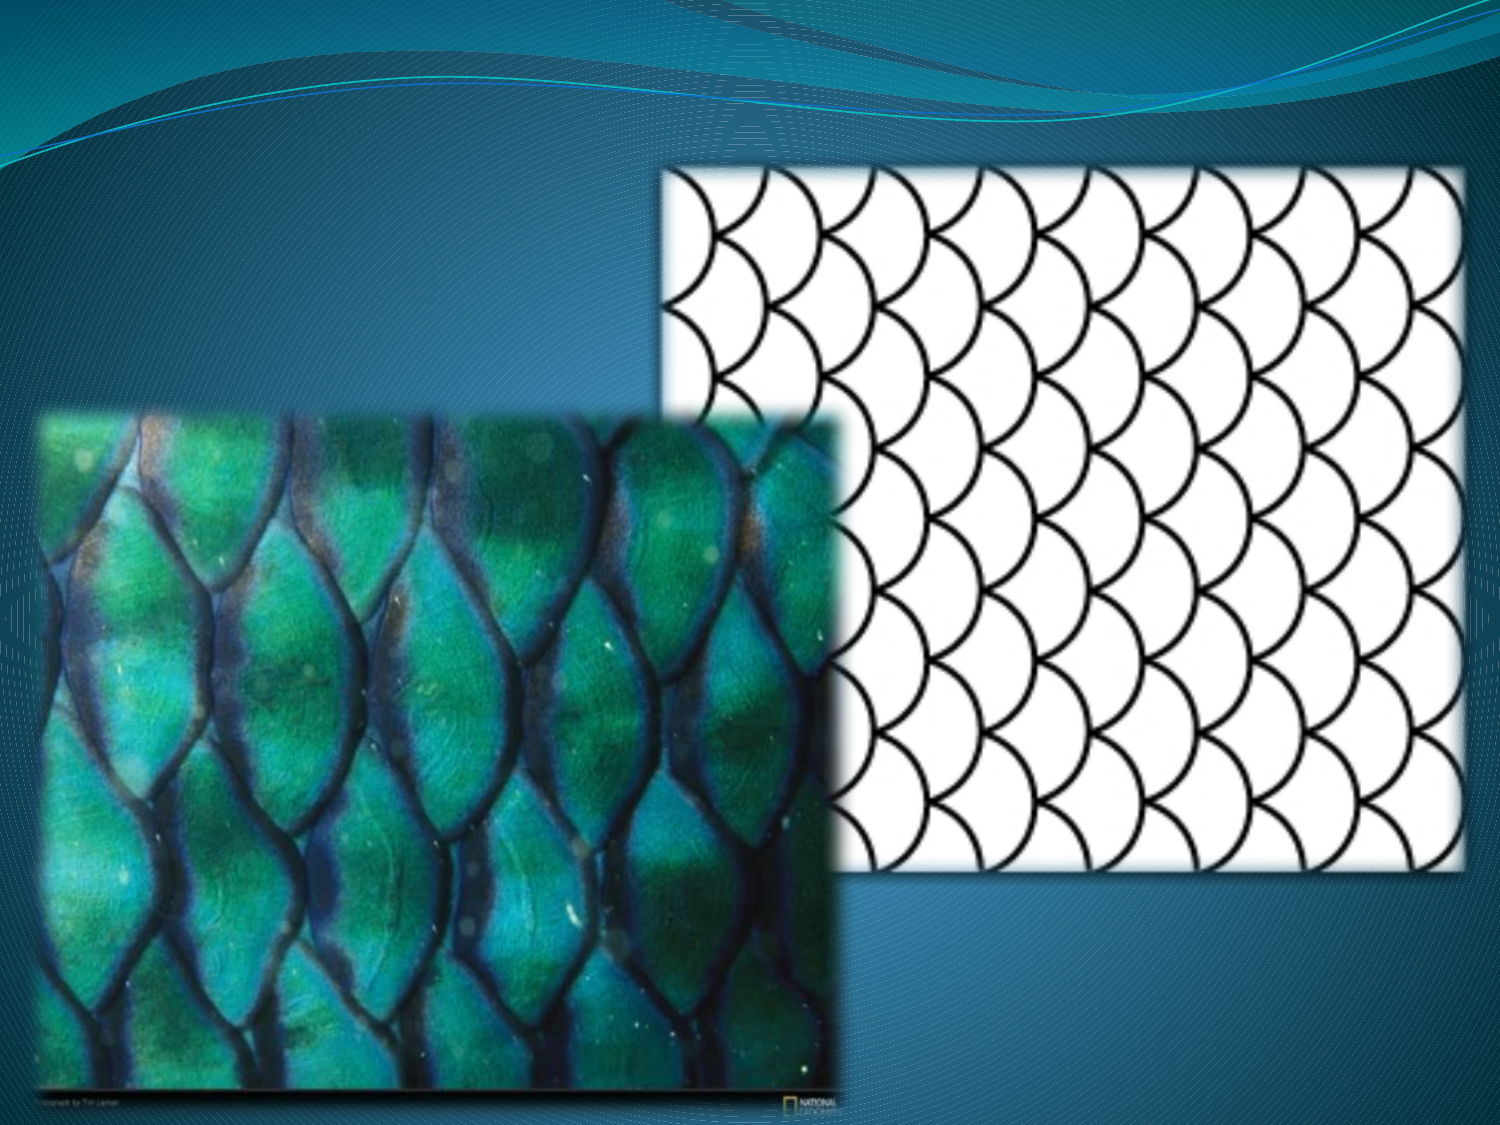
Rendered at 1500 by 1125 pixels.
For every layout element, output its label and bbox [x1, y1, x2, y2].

picture [1437, 155, 1477, 879]
picture [23, 103, 1432, 1125]
